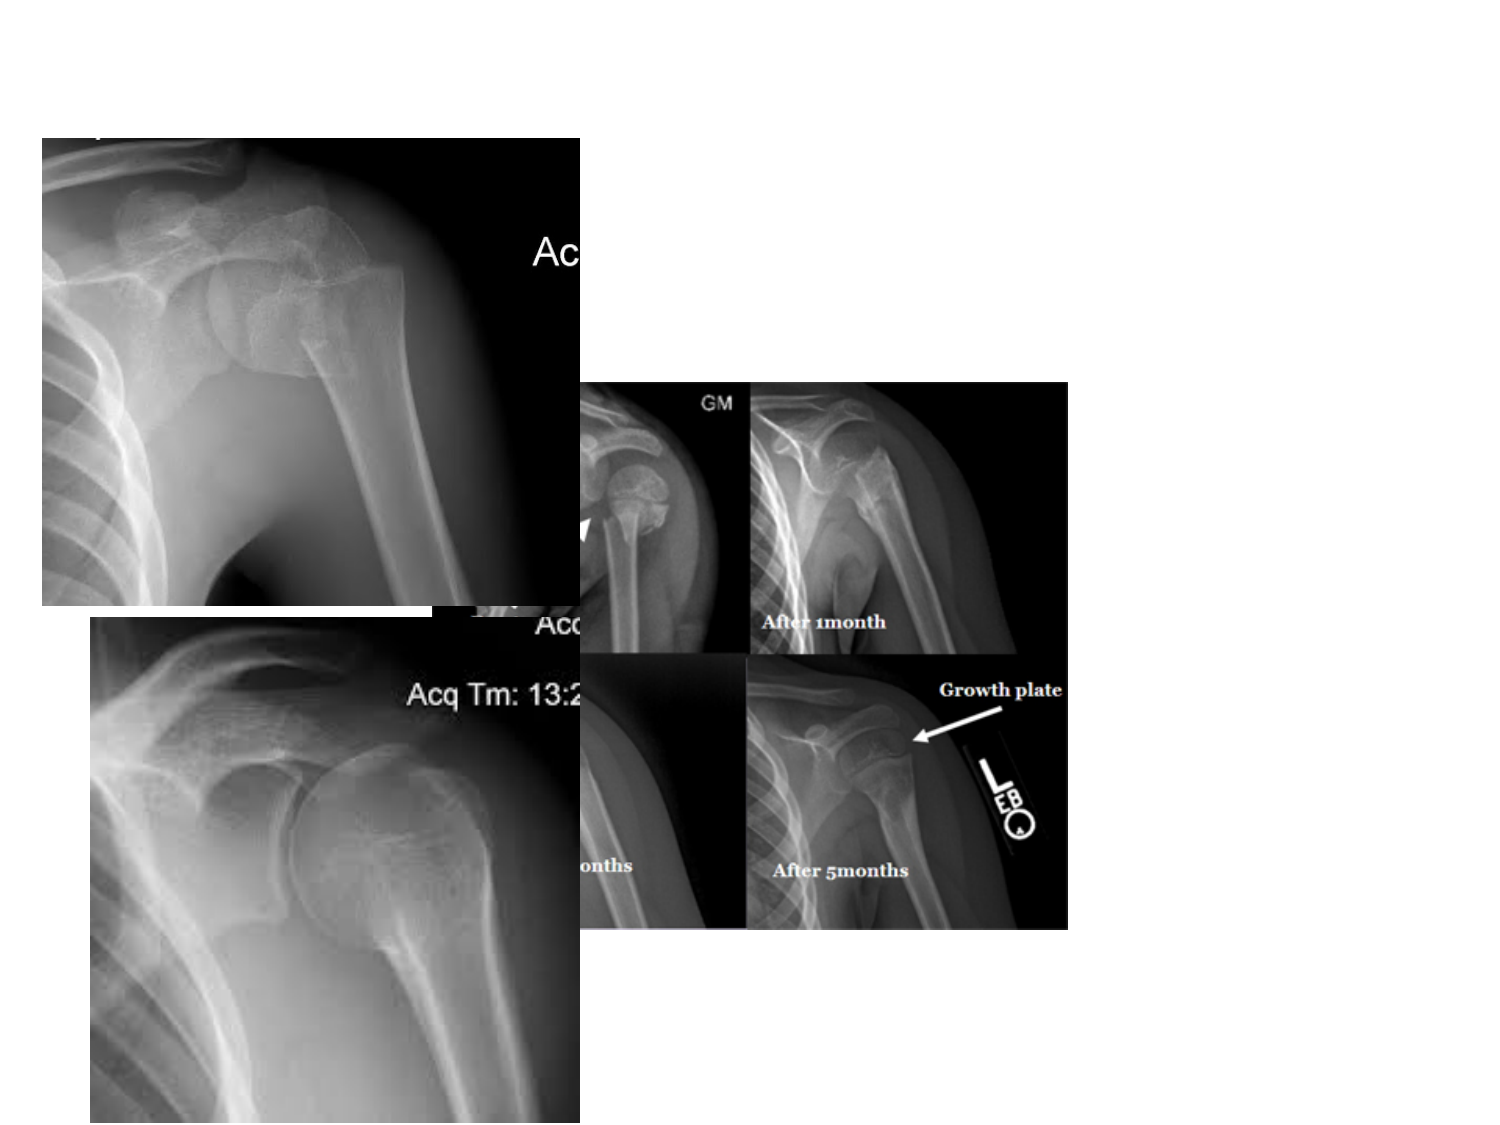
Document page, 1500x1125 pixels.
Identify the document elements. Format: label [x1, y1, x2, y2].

list [432, 382, 1068, 930]
picture [90, 617, 580, 1123]
picture [42, 138, 580, 606]
